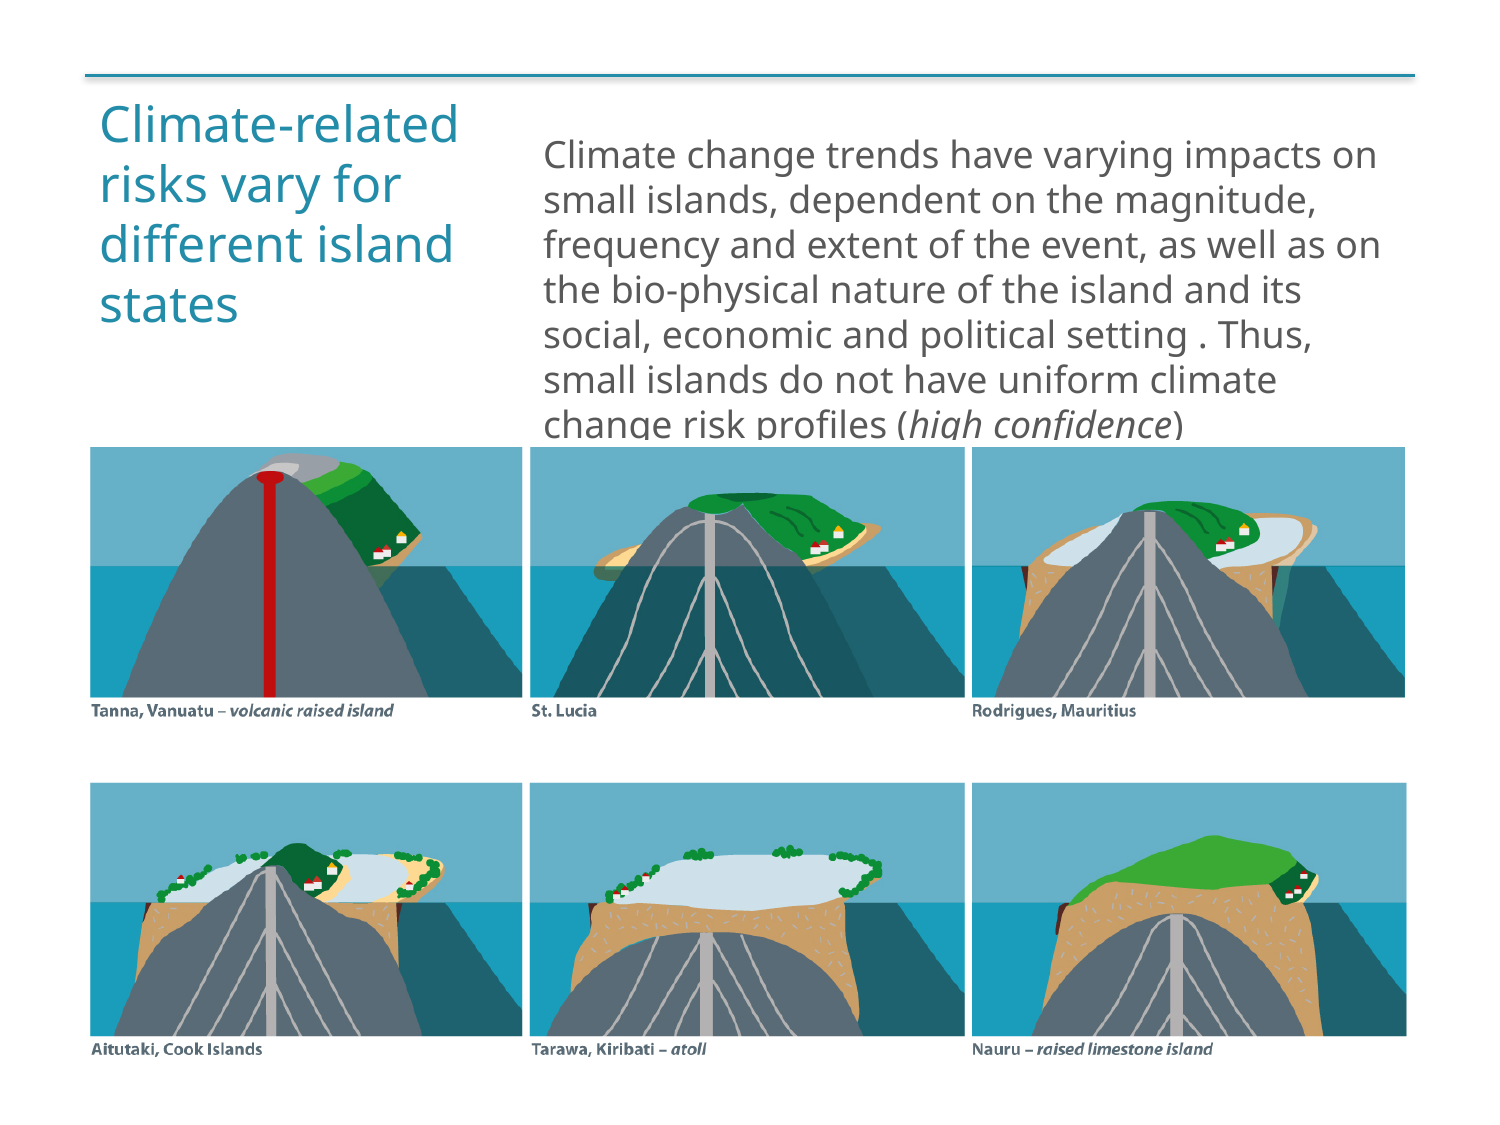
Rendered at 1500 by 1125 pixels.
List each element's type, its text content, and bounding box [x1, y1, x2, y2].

title Climate-related risks vary for different island states [84, 84, 494, 440]
picture [84, 440, 1411, 1092]
list Climate change trends have varying impacts on small islands, dependent on the magnitude, frequency and extent of the event, as well as on the bio-physical nature of the island and its social, economic and political setting . Thus, small islands do not have uniform climate change risk profiles (high confidence) [528, 123, 1411, 440]
